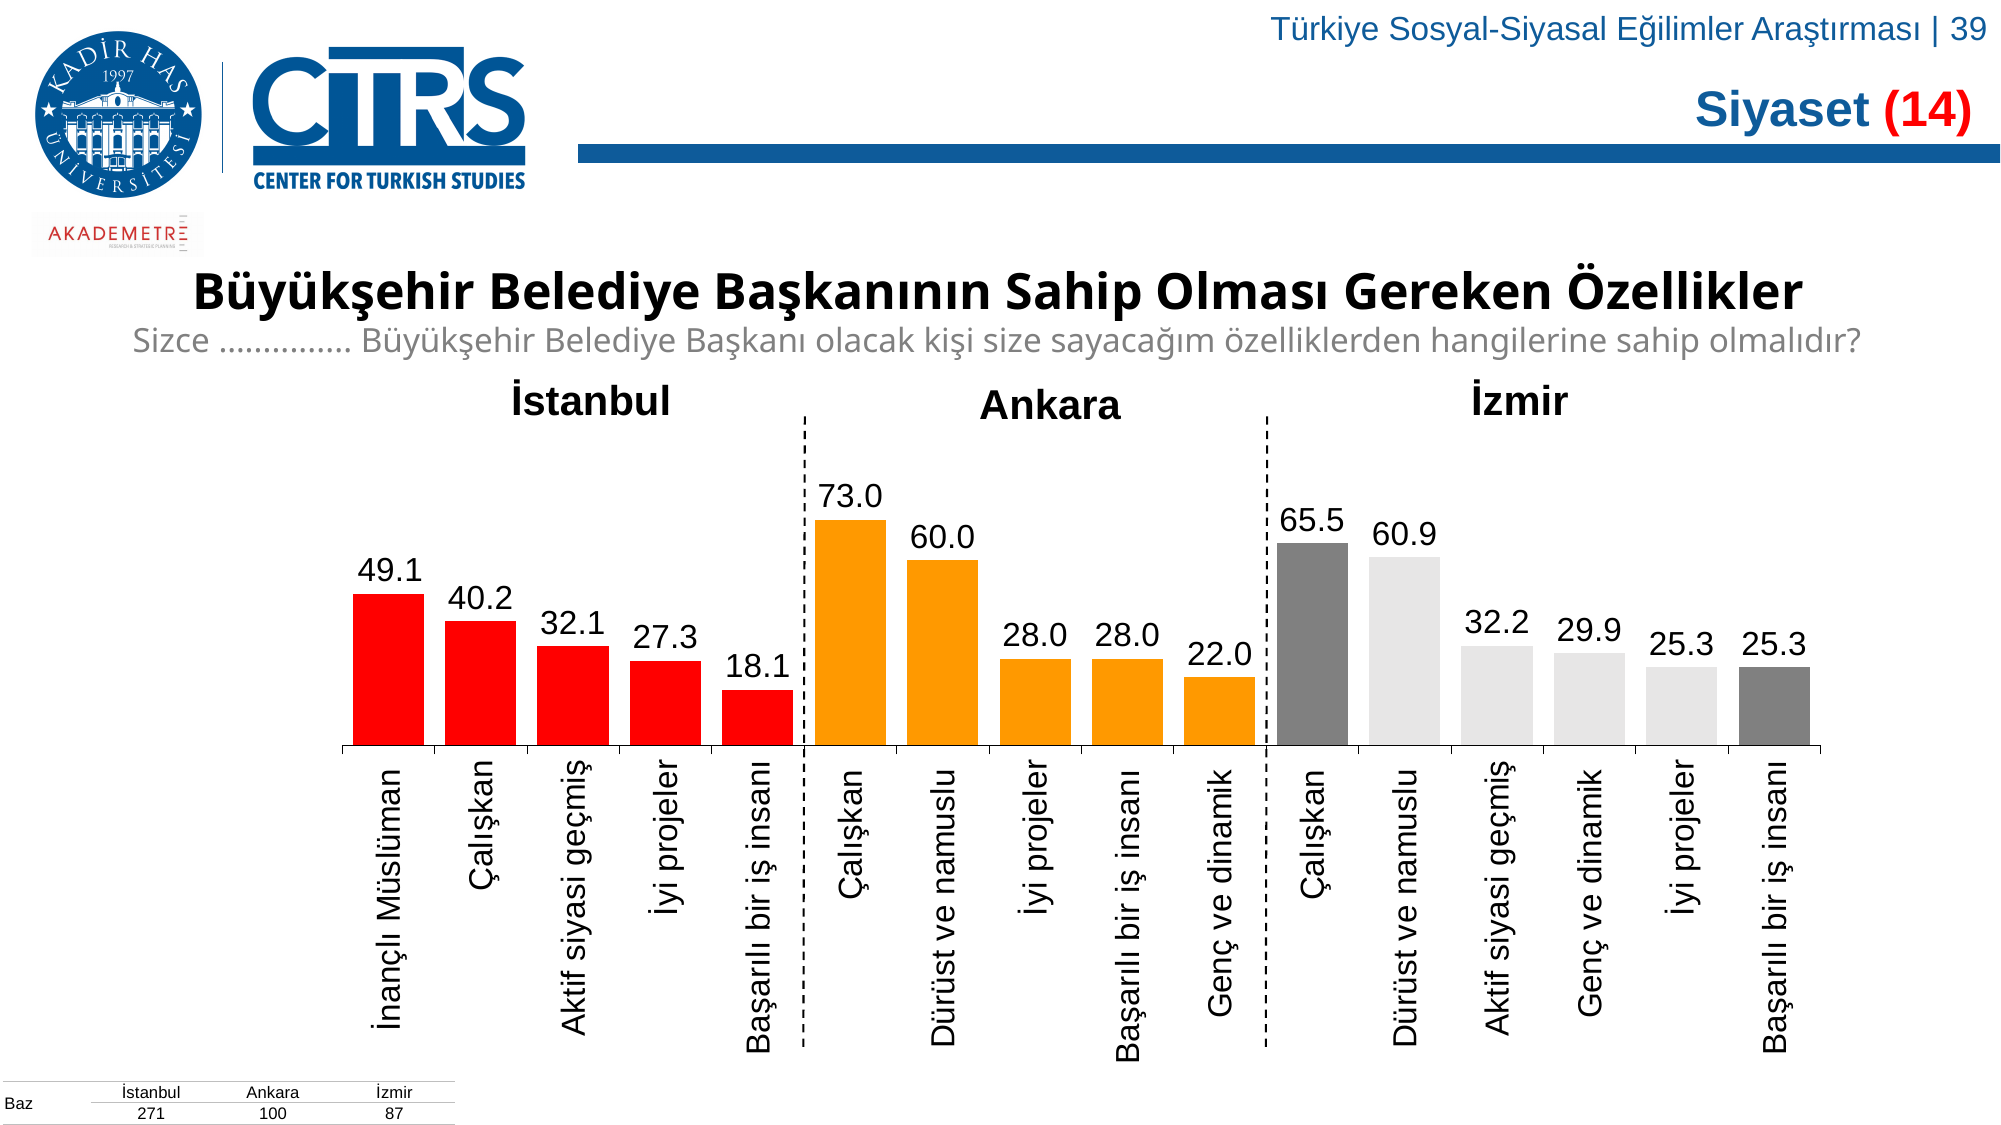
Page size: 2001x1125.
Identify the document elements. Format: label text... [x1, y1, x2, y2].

text_box İstanbul [377, 366, 805, 431]
text_box İzmir [1272, 366, 1767, 431]
table_cell 271 [91, 1103, 212, 1124]
table_header İstanbul [91, 1082, 212, 1102]
text_box Ankara [825, 370, 1272, 431]
table_cell 100 [212, 1103, 334, 1124]
picture [247, 38, 533, 197]
text_box Siyaset (14) [581, 70, 2000, 144]
table_cell 87 [334, 1103, 455, 1124]
picture [16, 14, 219, 257]
text_box Büyükşehir Belediye Başkanının Sahip Olması Gereken Özellikler Sizce …............ Büyükşehir Belediye Başkanı olacak kişi size sayacağım özelliklerden hangilerine sahip olmalıdır? [0, 252, 1998, 367]
table_header Ankara [212, 1082, 334, 1102]
table_header Baz [3, 1082, 91, 1124]
chart [305, 431, 1821, 1065]
table_header İzmir [334, 1082, 455, 1102]
